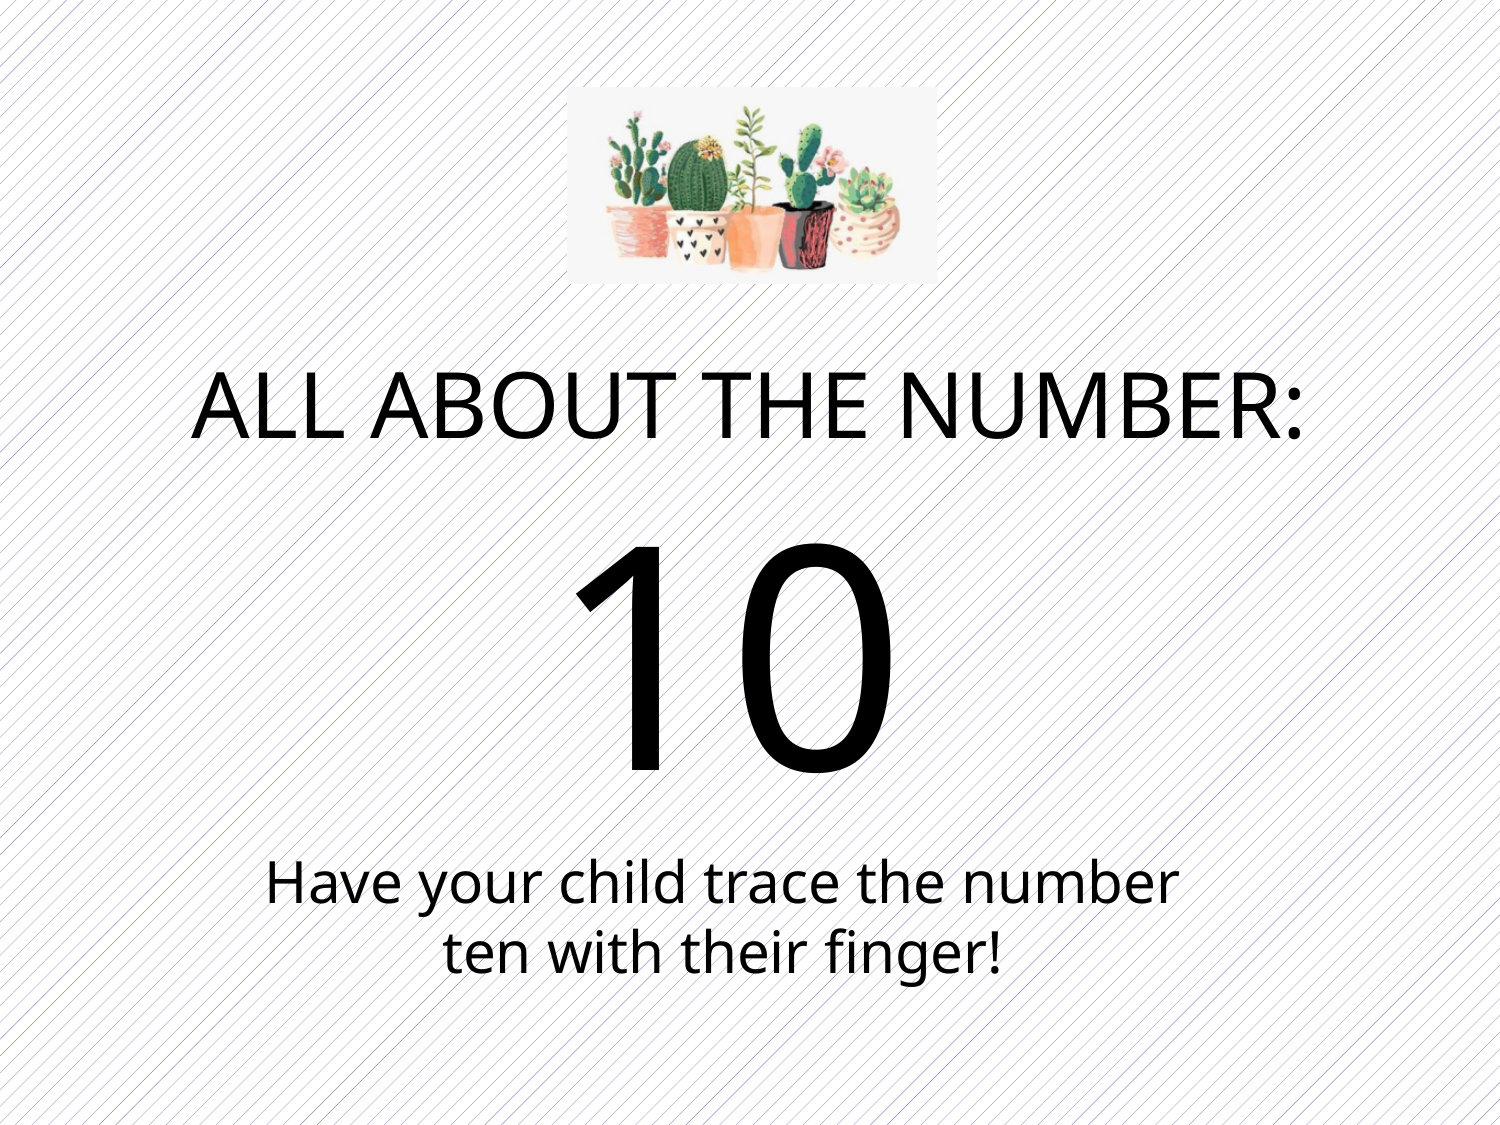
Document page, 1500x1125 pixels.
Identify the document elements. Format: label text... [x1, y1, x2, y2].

picture [566, 87, 938, 285]
title ALL ABOUT THE NUMBER: [112, 281, 1388, 523]
text_box Have your child trace the number ten with their finger! [235, 837, 1211, 993]
subtitle 10 [202, 450, 1253, 738]
